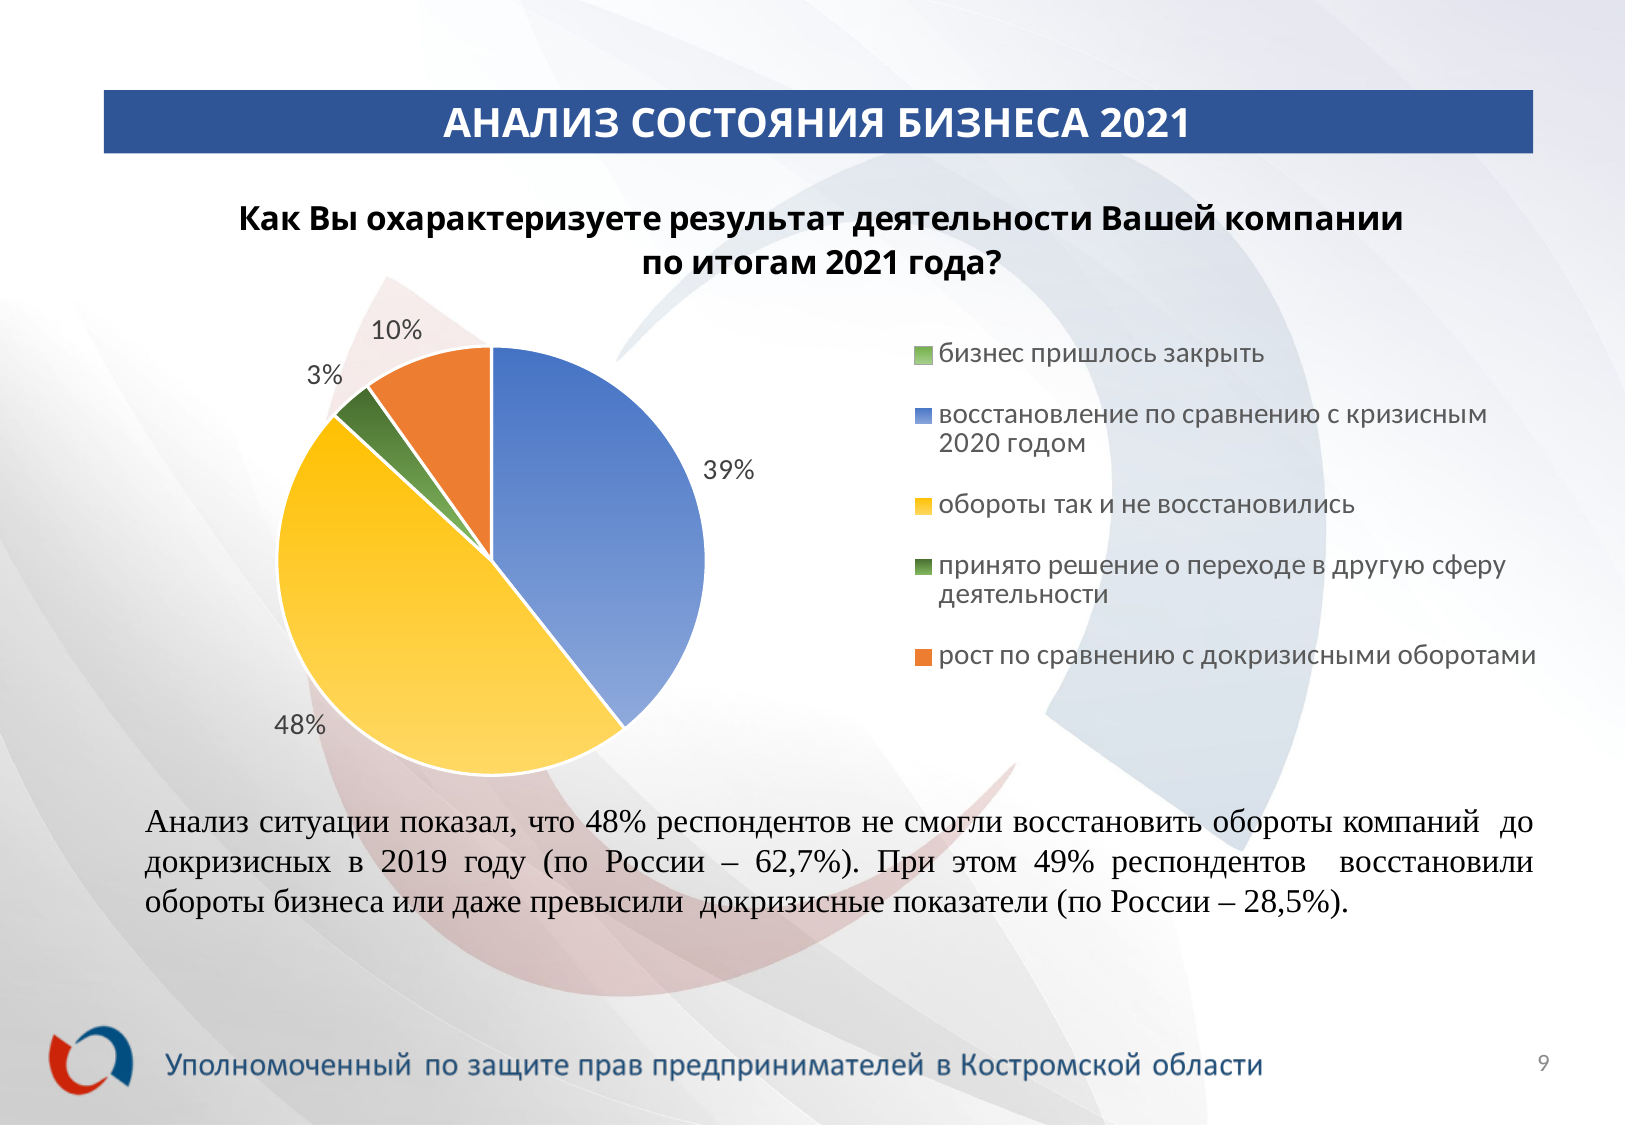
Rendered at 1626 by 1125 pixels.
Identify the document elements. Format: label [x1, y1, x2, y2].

picture [0, 0, 1625, 1125]
chart [62, 172, 1599, 790]
